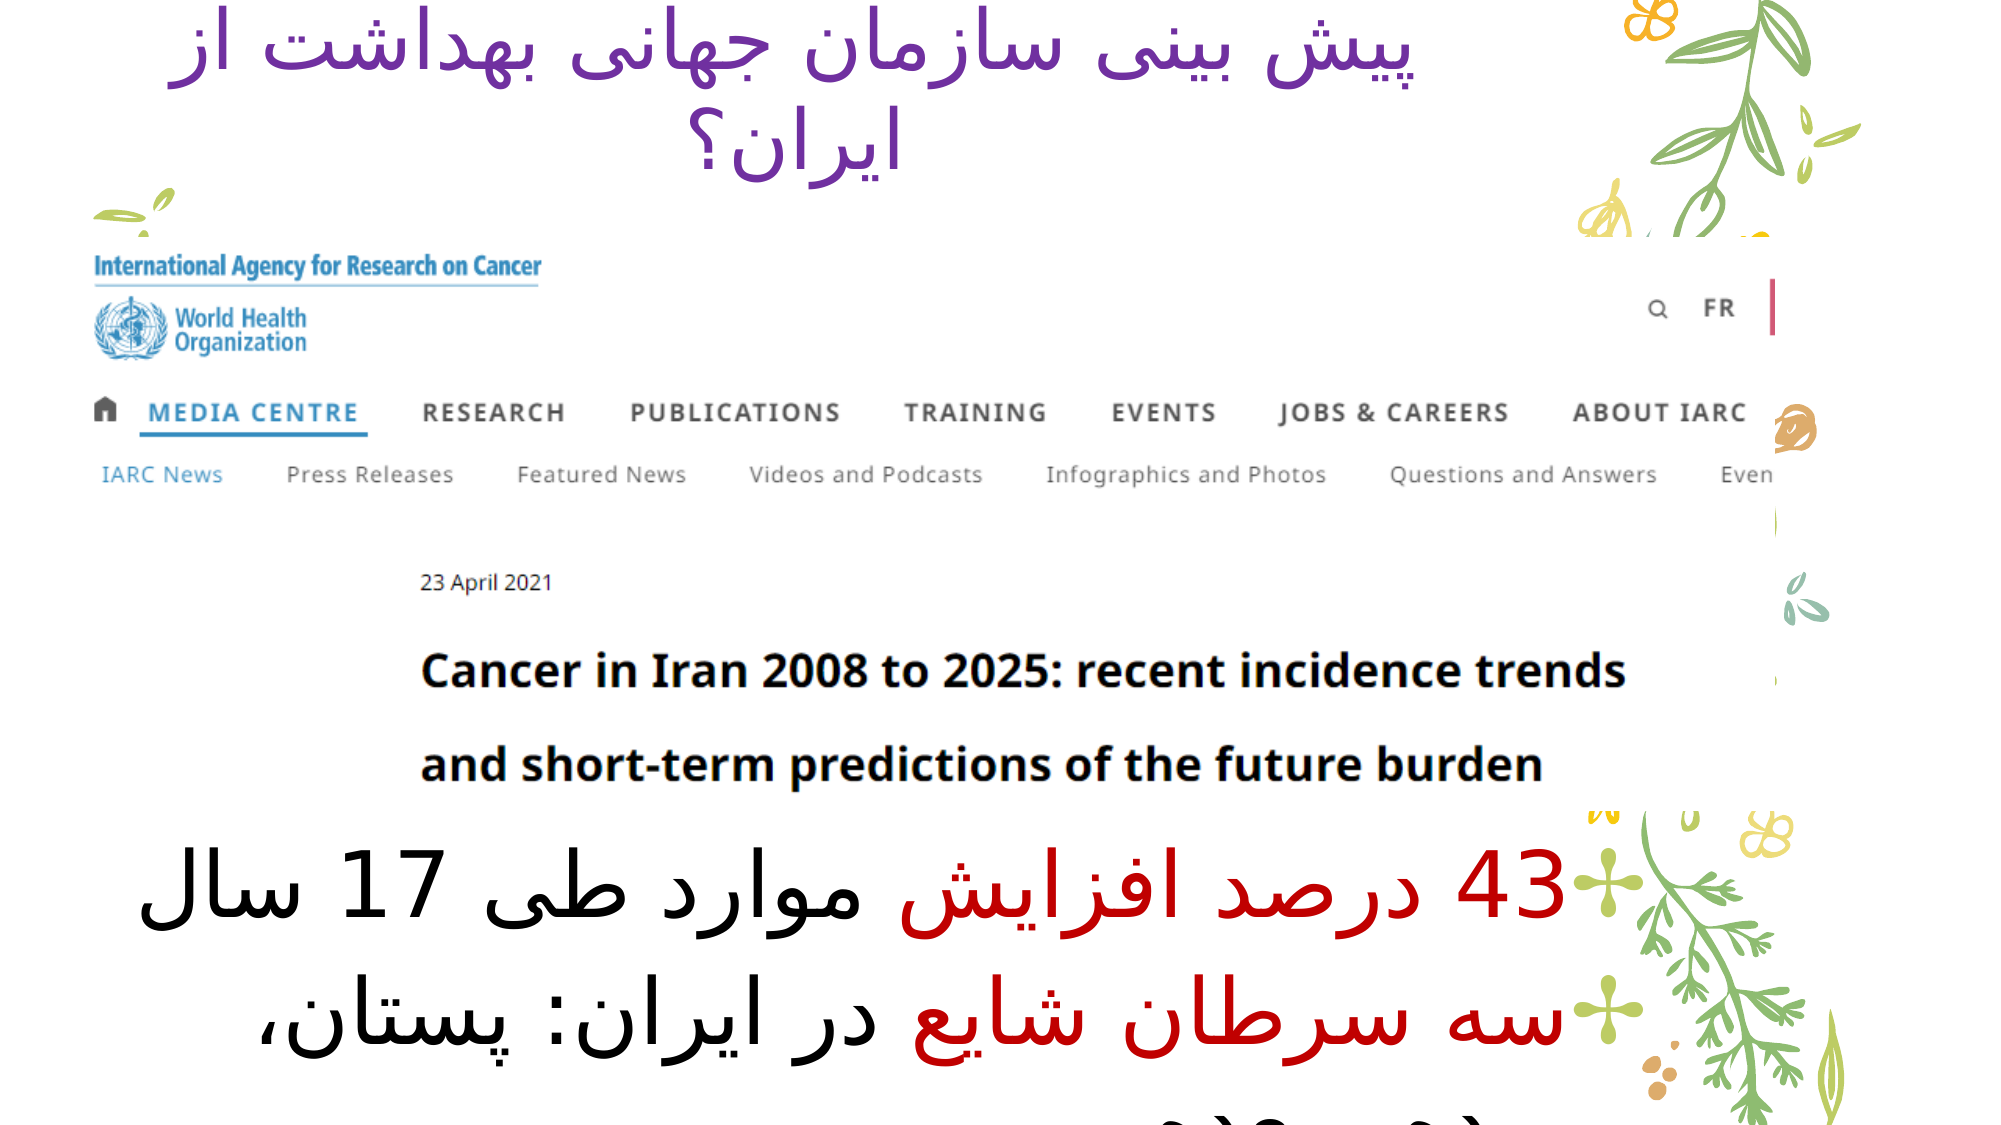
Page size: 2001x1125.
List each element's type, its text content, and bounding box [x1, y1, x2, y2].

title پیش بینی سازمان جهانی بهداشت از ایران؟ [137, 13, 1452, 201]
list 43 درصد افزایش موارد طی 17 سال سه سرطان شایع در ایران: پستان، روده، معده [45, 811, 1694, 1042]
picture [68, 237, 1776, 812]
